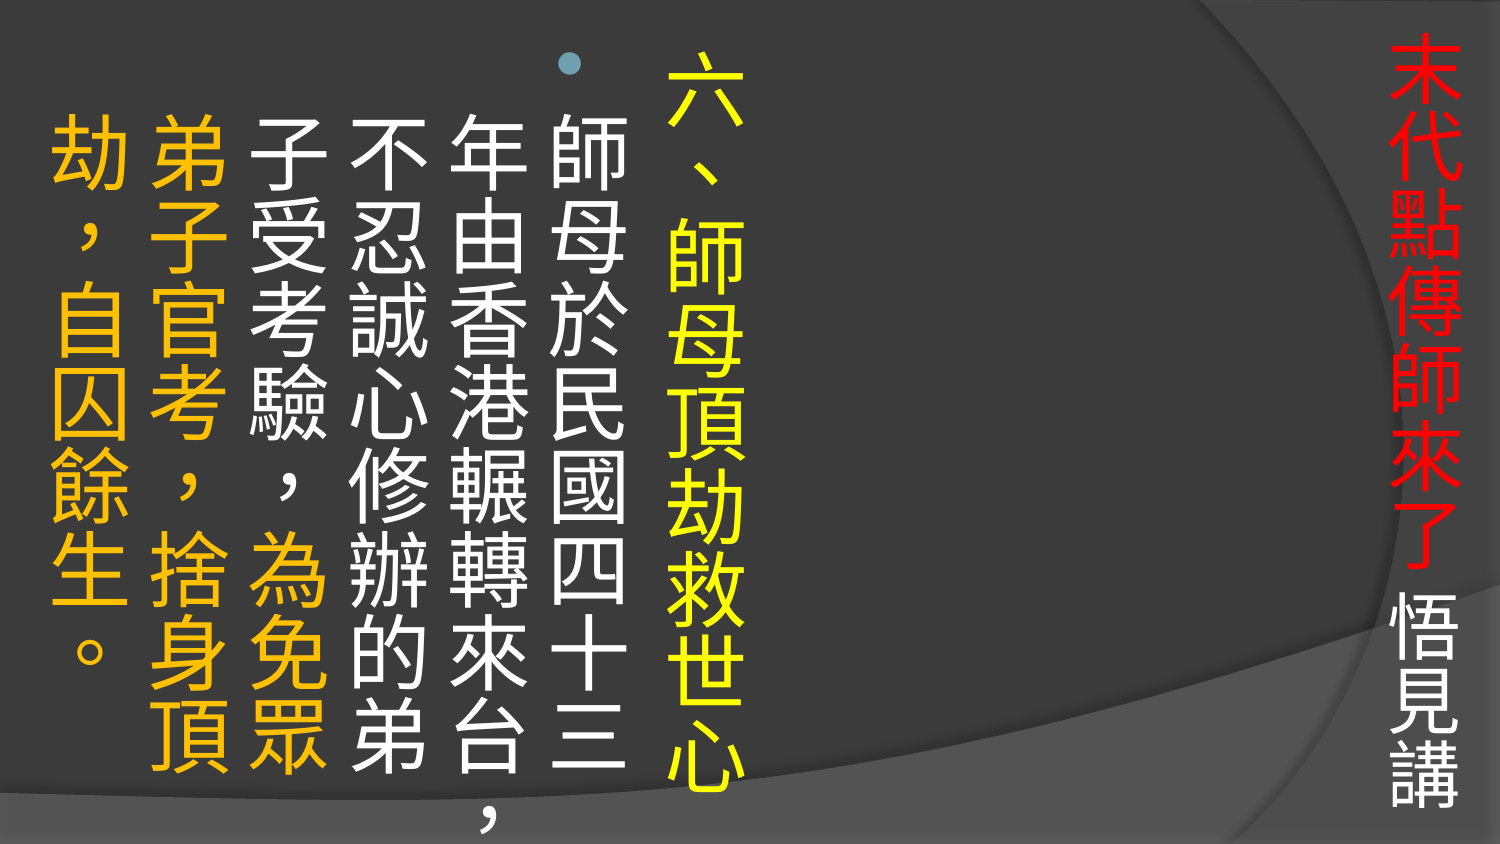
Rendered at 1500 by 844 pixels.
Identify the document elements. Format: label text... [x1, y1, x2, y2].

title 末代點傳師來了 悟見講 [1364, 21, 1483, 820]
list 六、師母頂劫救世心 師母於民國四十三年由香港輾轉來台，不忍誠心修辦的弟子受考驗，為免眾弟子官考，捨身頂劫，自囚餘生。 [29, 27, 1365, 820]
